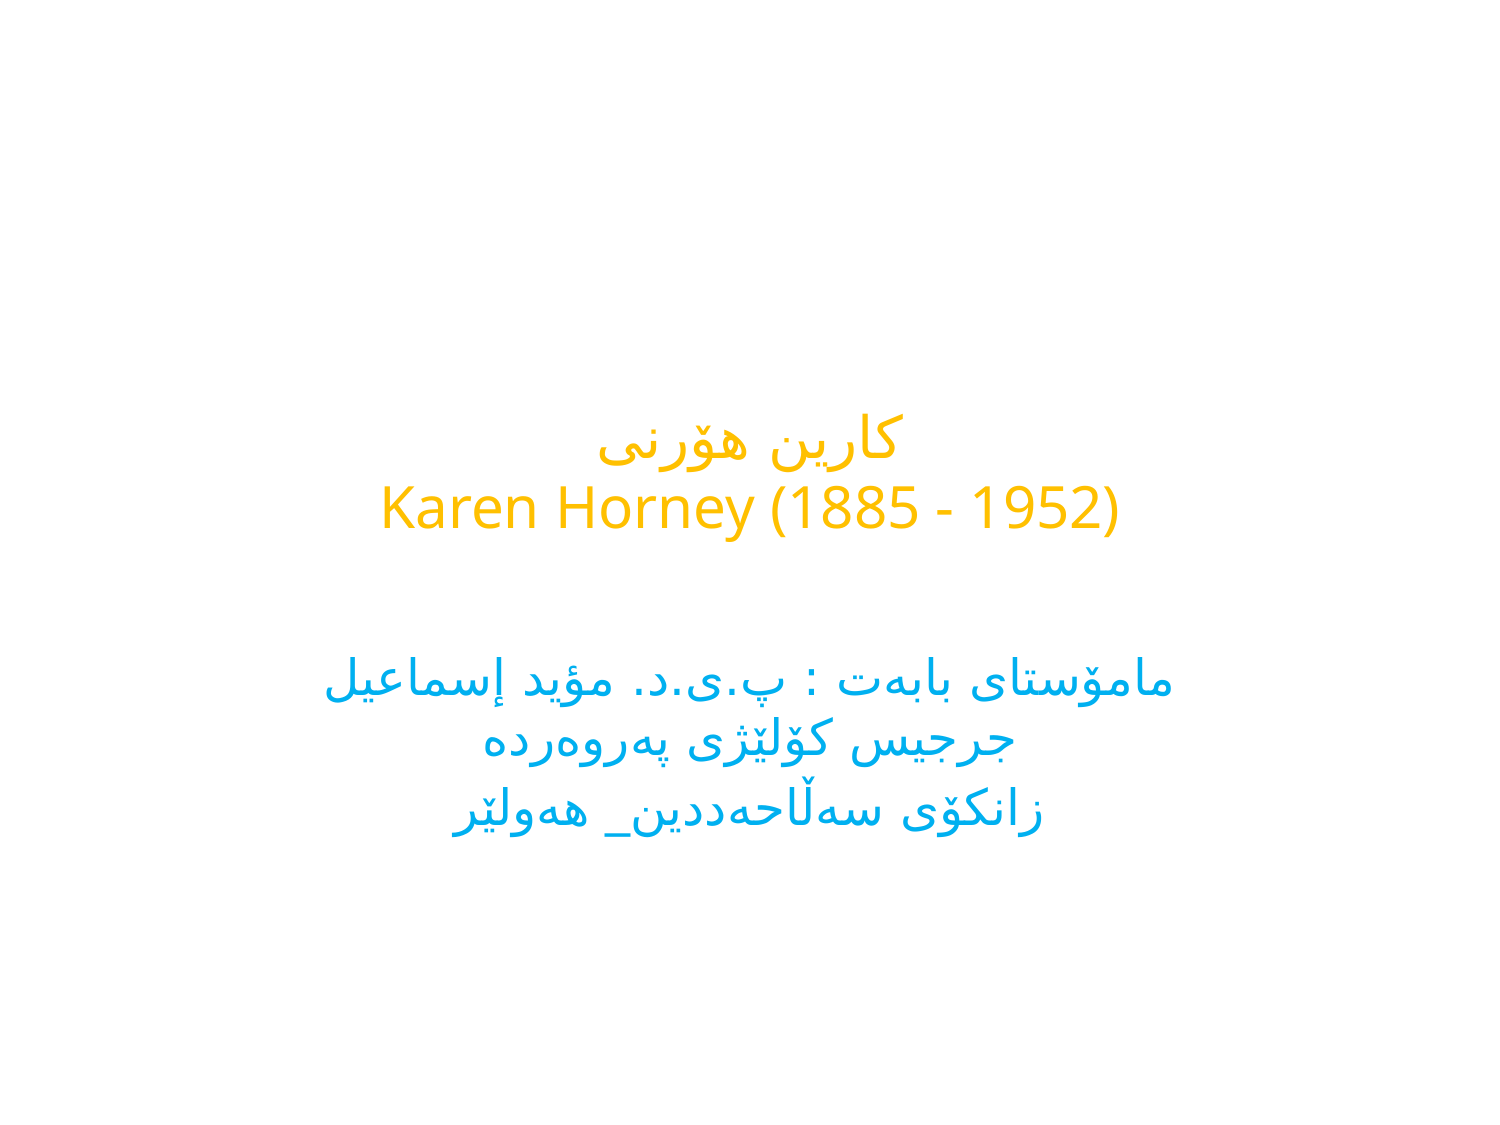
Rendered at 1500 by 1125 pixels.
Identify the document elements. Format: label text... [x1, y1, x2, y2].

subtitle مامۆستاى بابه‌ت : پ.ی.د. مؤيد إسماعيل جرجيس كۆلێژی په‌روه‌رده‌ زانكۆی سه‌ڵاحه‌ددین_ هه‌ولێر [225, 637, 1275, 925]
title كارین هۆرنی Karen Horney (1885 - 1952) [112, 349, 1388, 591]
